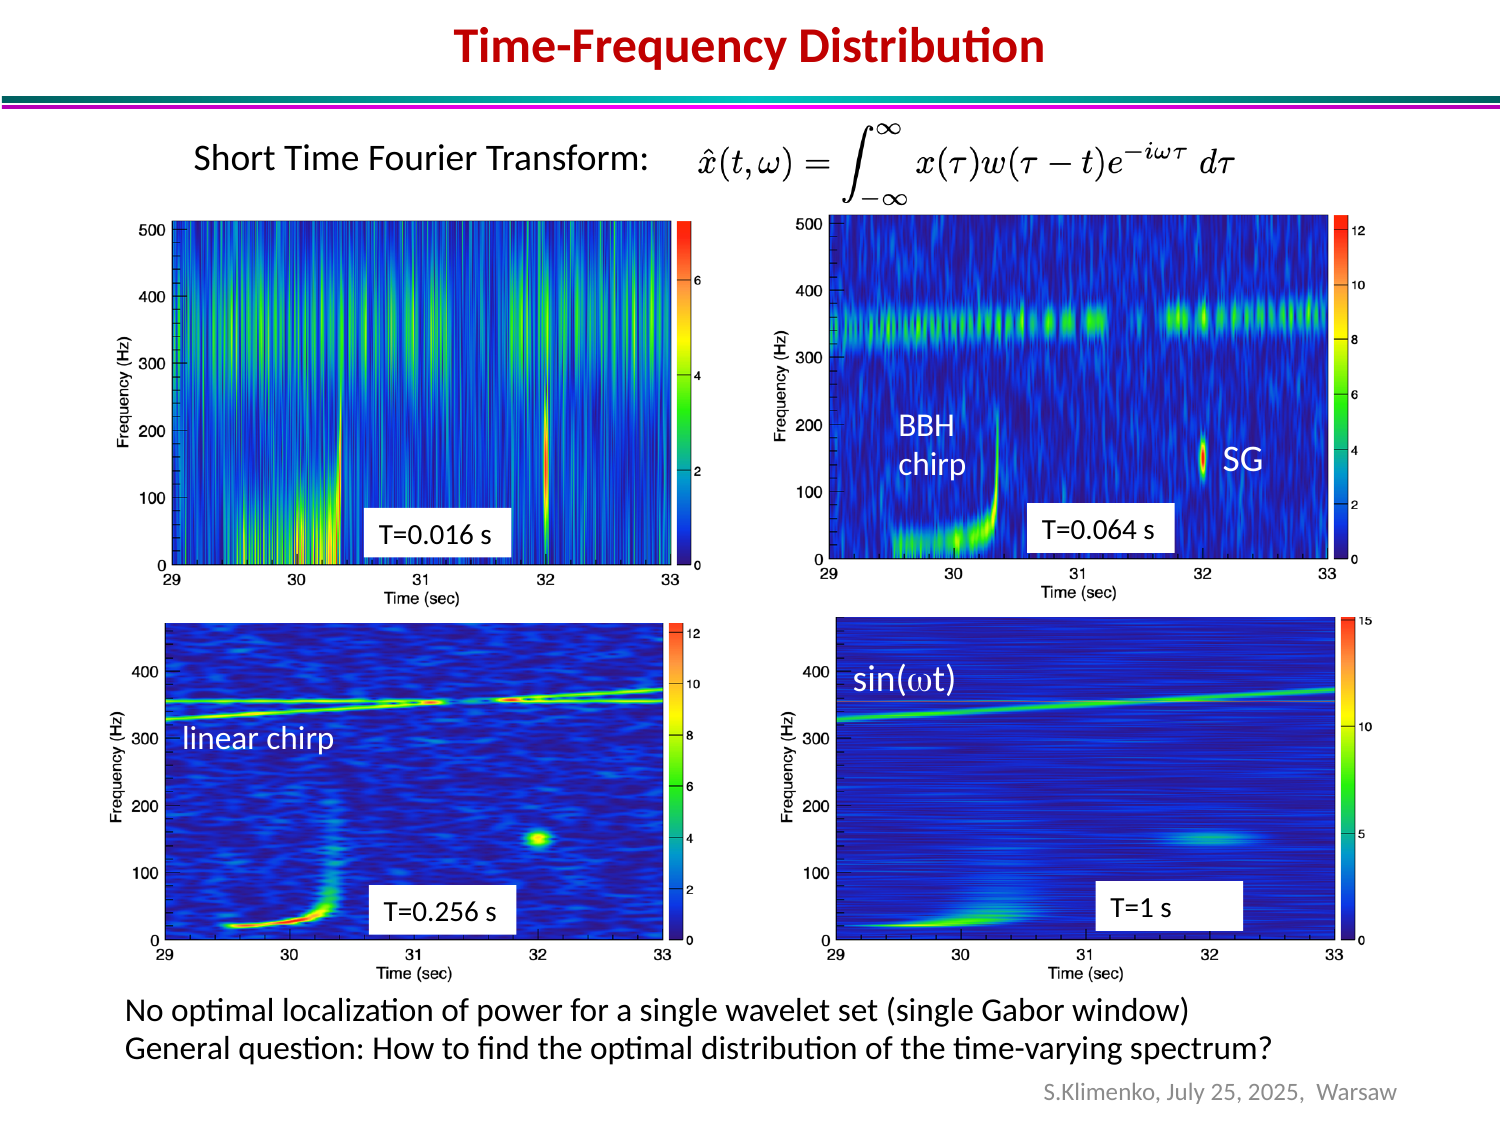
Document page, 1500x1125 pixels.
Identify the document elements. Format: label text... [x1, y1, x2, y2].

picture [690, 113, 1235, 206]
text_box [102, 170, 1398, 998]
text_box Short Time Fourier Transform: [94, 125, 674, 186]
footer S.Klimenko, July 25, 2025, Warsaw [970, 1060, 1477, 1121]
